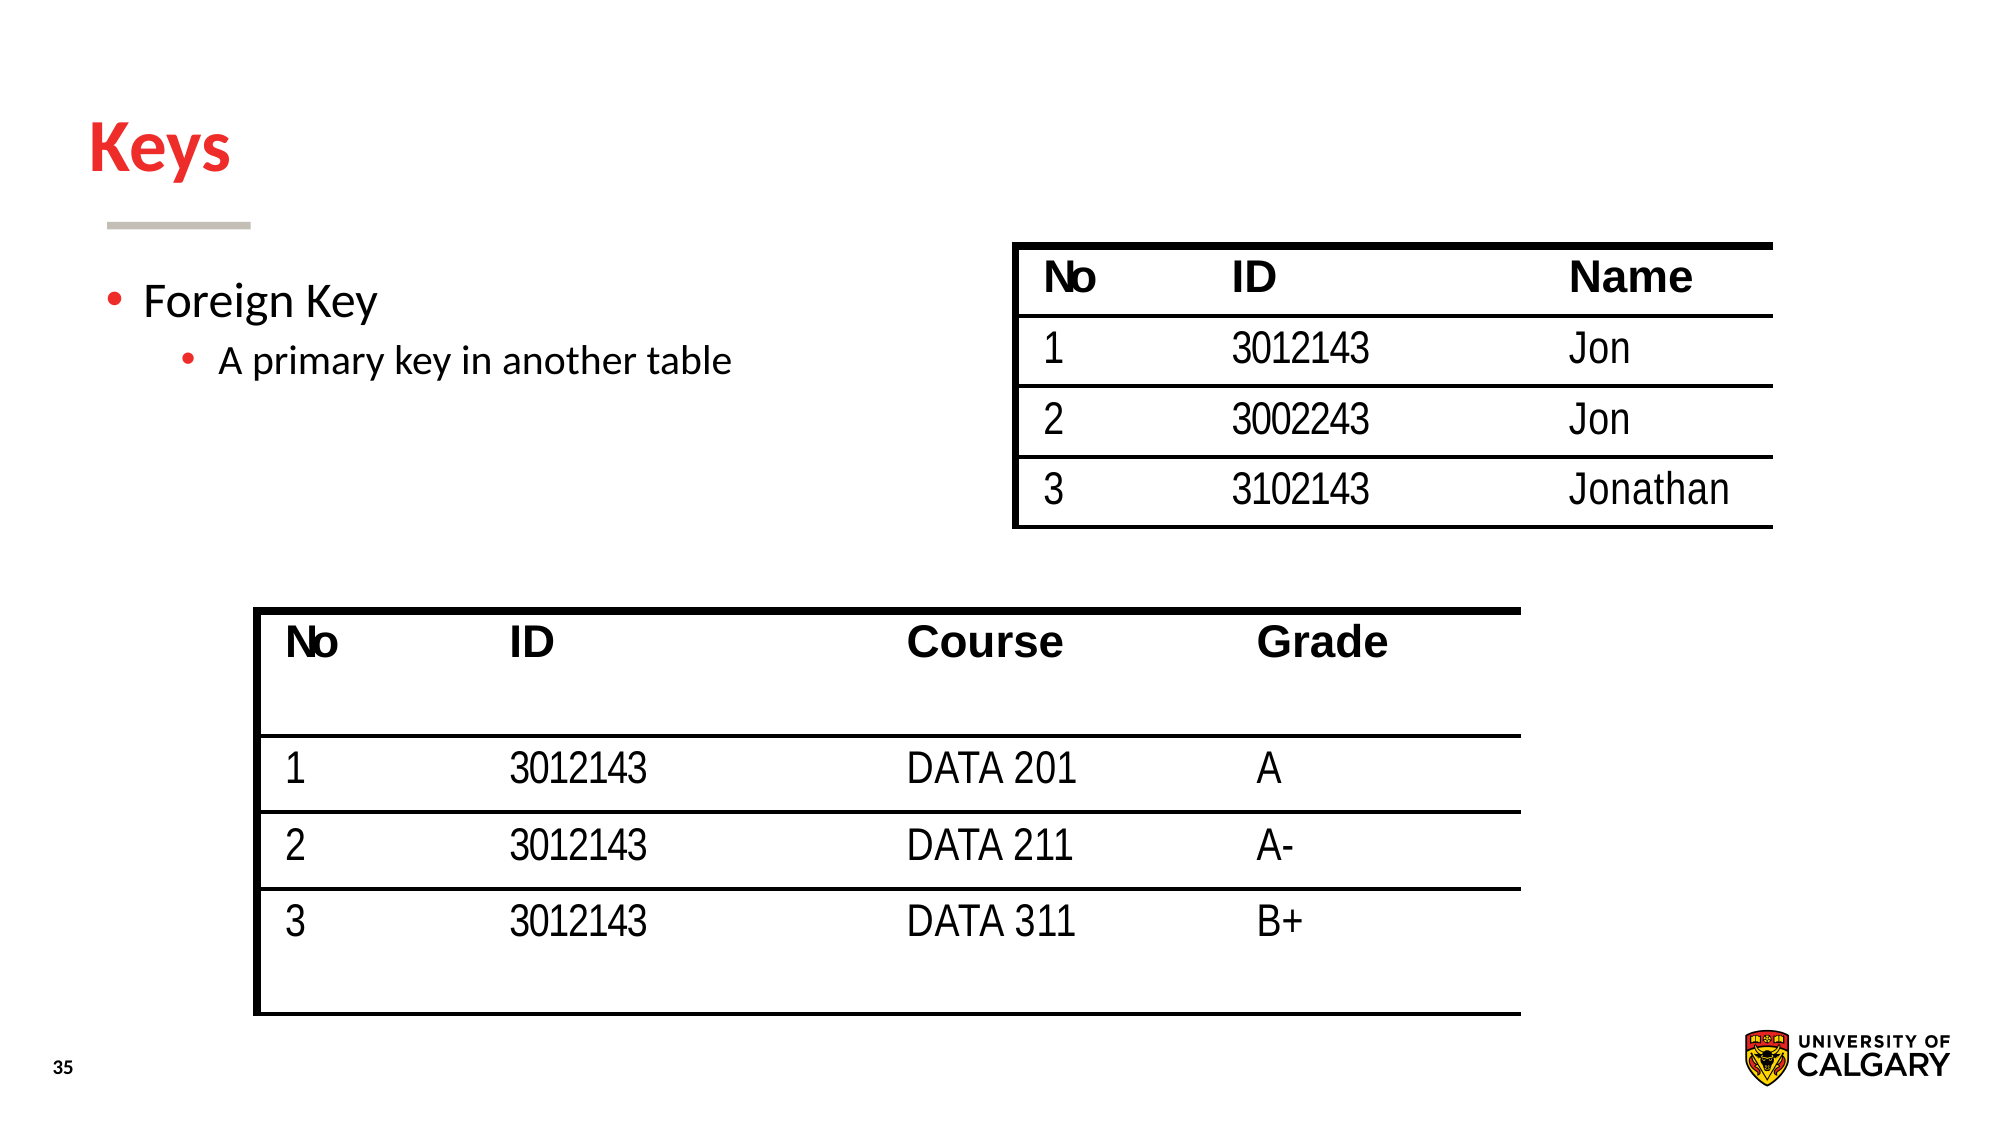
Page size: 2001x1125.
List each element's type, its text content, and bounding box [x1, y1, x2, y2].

table_cell Jon [1483, 388, 1773, 455]
table_cell B+ [1171, 891, 1521, 1012]
table_header ID [1190, 250, 1483, 314]
list Foreign Key A primary key in another table [91, 266, 974, 981]
table_cell A [1171, 738, 1521, 810]
table_cell 3 [261, 891, 468, 1012]
table_cell DATA 211 [821, 814, 1171, 887]
table_cell Jon [1483, 318, 1773, 384]
table_cell DATA 201 [821, 738, 1171, 810]
table_cell 3002243 [1190, 388, 1483, 455]
table_cell A- [1171, 814, 1521, 887]
table_cell 1 [261, 738, 468, 810]
table_cell 3012143 [1190, 318, 1483, 384]
table_cell DATA 311 [821, 891, 1171, 1012]
table_cell Jonathan [1483, 459, 1773, 525]
table_cell 3102143 [1190, 459, 1483, 525]
table_cell 1 [1019, 318, 1190, 384]
table_cell 3012143 [468, 814, 821, 887]
table_header ID [468, 615, 821, 734]
title Keys [87, 46, 1774, 236]
table_header No [1019, 250, 1190, 314]
table_header Course [821, 615, 1171, 734]
table_cell 2 [1019, 388, 1190, 455]
table_header No [261, 615, 468, 734]
table_cell 3012143 [468, 891, 821, 1012]
table_header Name [1483, 250, 1773, 314]
table_cell 3 [1019, 459, 1190, 525]
table_header Grade [1171, 615, 1521, 734]
table_cell 3012143 [468, 738, 821, 810]
table_cell 2 [261, 814, 468, 887]
picture [1722, 1012, 1973, 1099]
